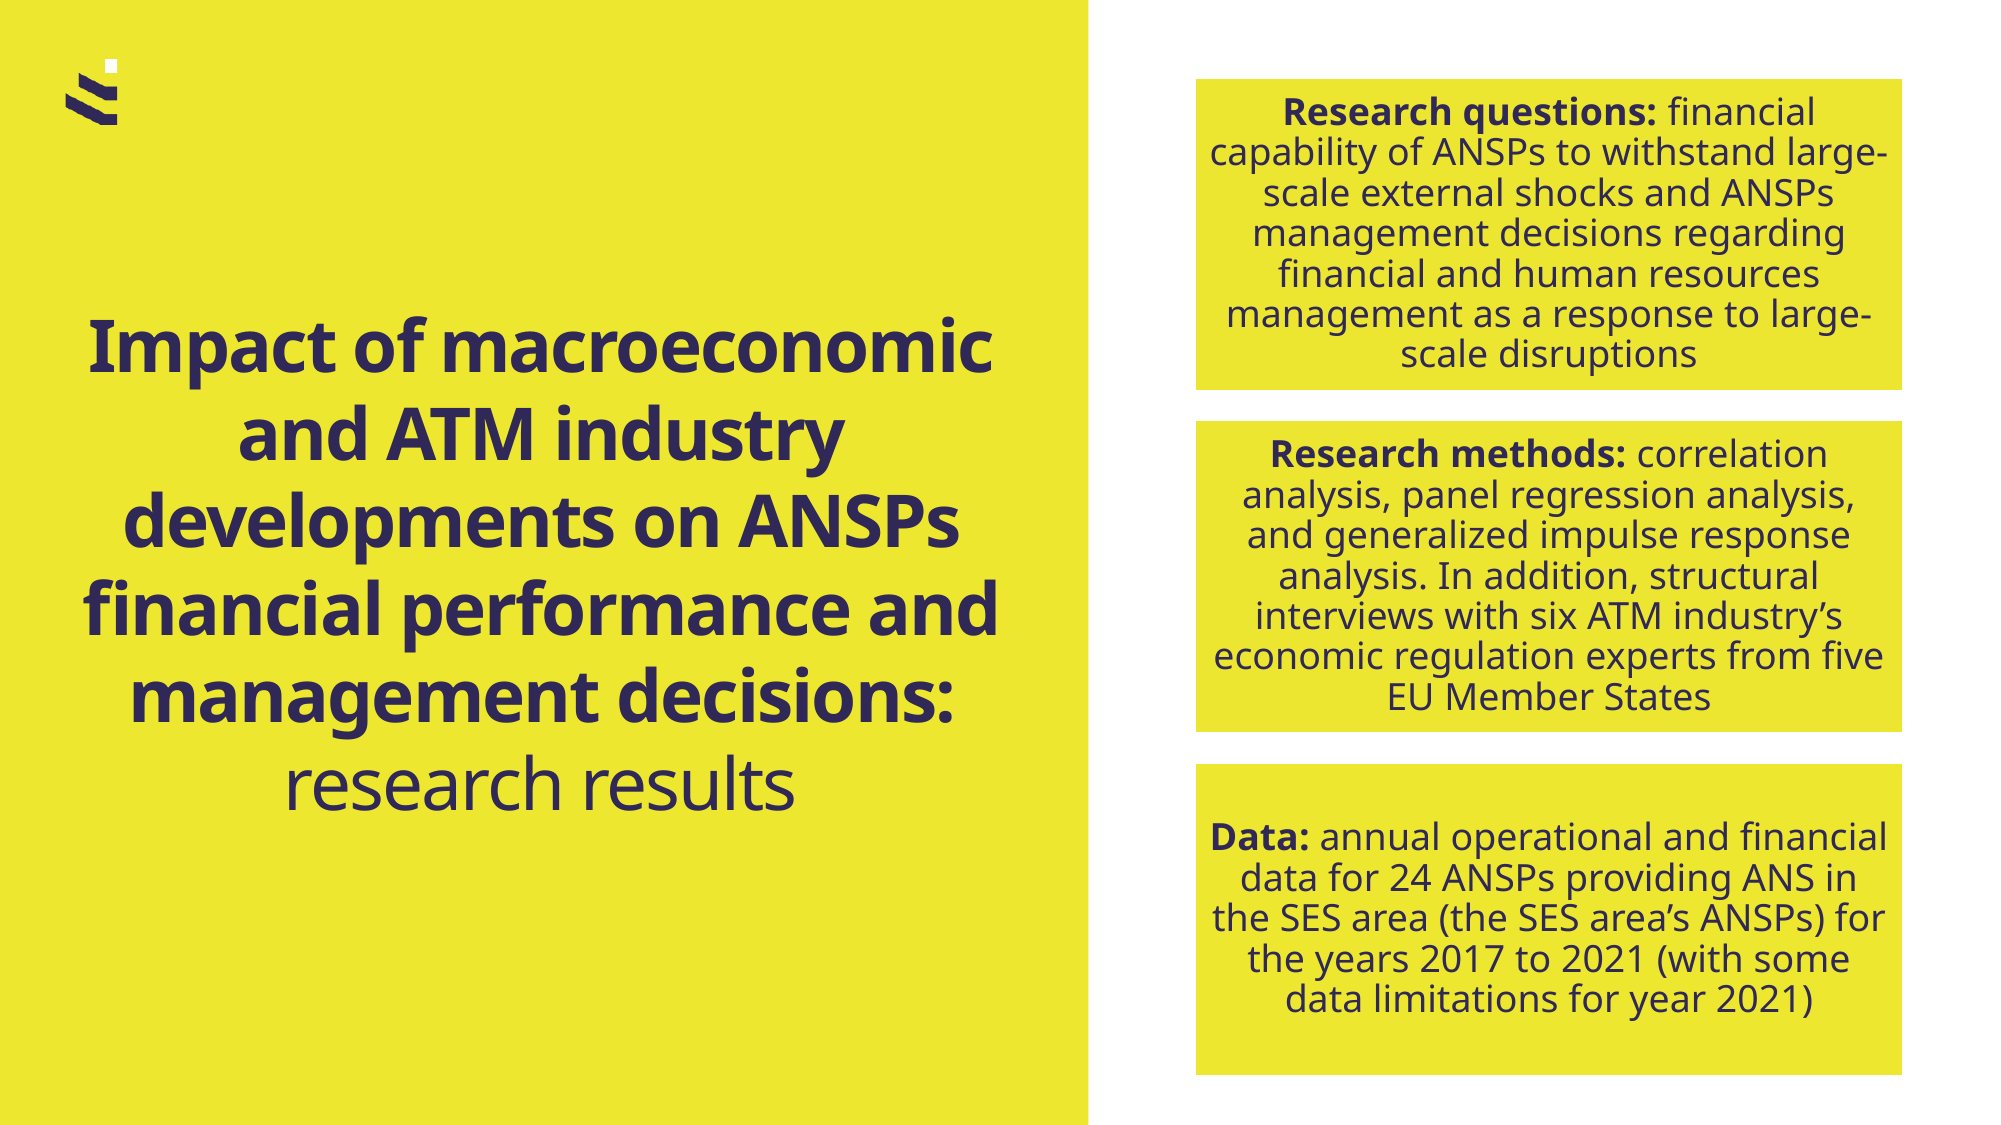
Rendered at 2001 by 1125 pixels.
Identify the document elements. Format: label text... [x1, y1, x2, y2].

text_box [1194, 74, 1904, 1079]
title Impact of macroeconomic and ATM industry developments on ANSPs financial performance and management decisions: research results [0, 289, 1082, 836]
